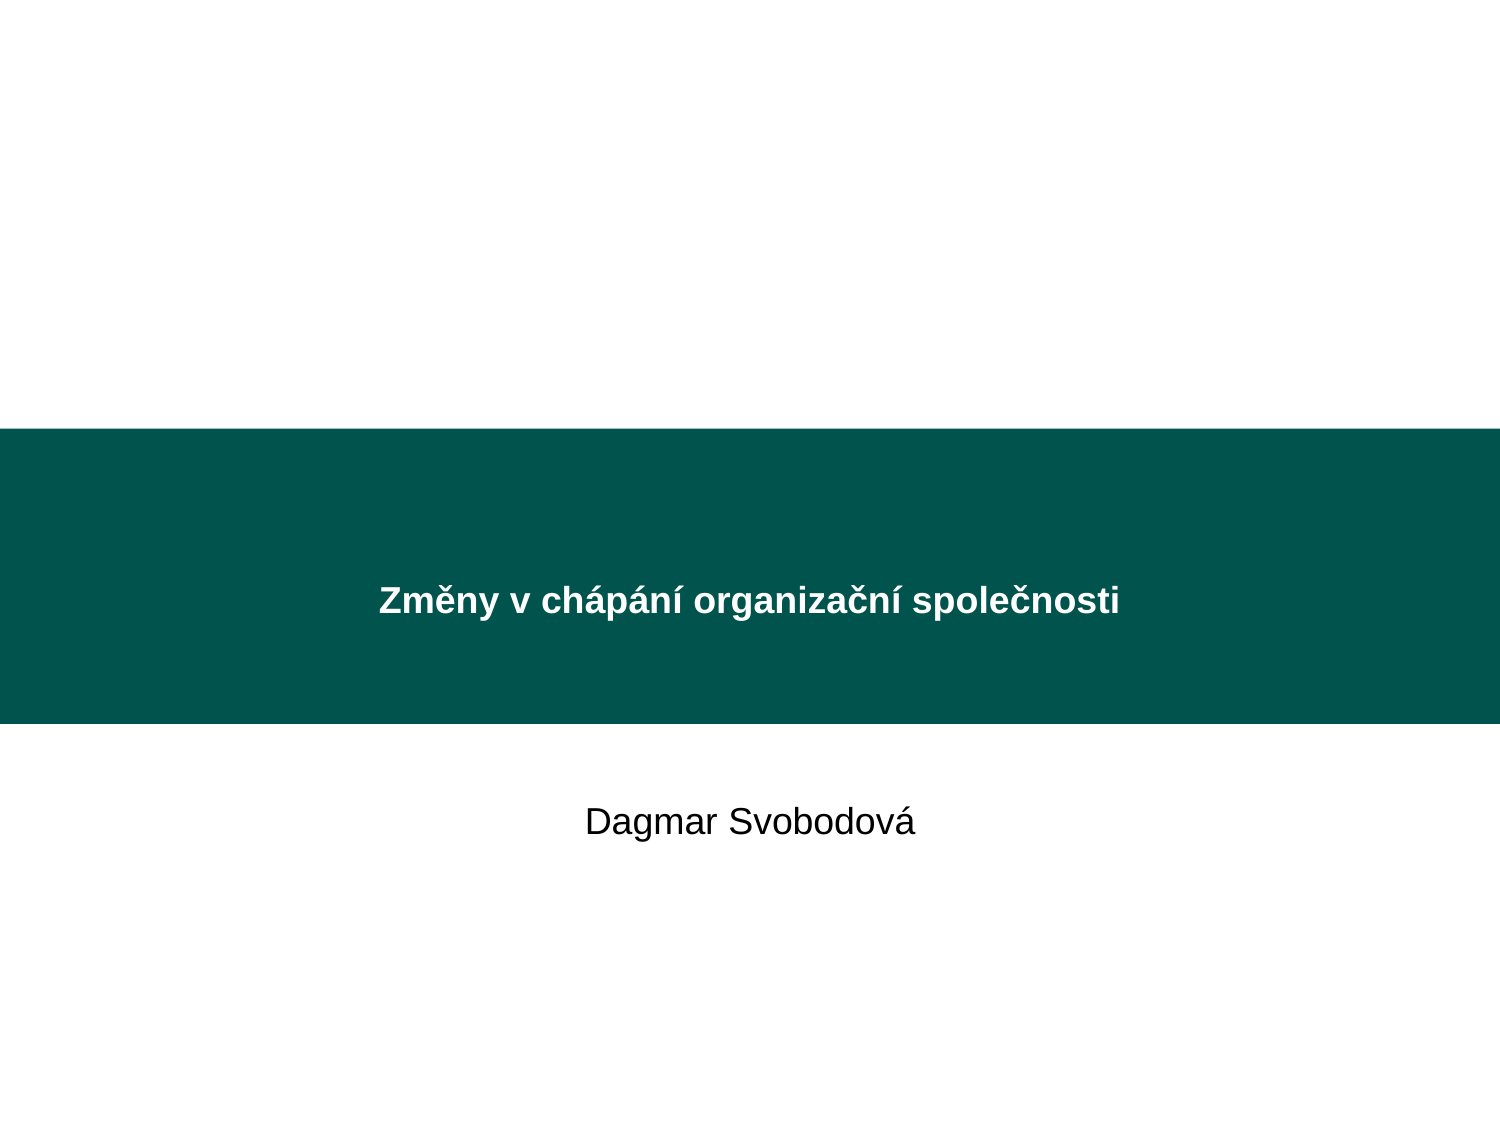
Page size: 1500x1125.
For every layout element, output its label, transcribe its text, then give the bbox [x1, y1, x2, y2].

text_box Dagmar Svobodová [0, 789, 1500, 849]
text_box Změny v chápání organizační společnosti [0, 427, 1500, 726]
